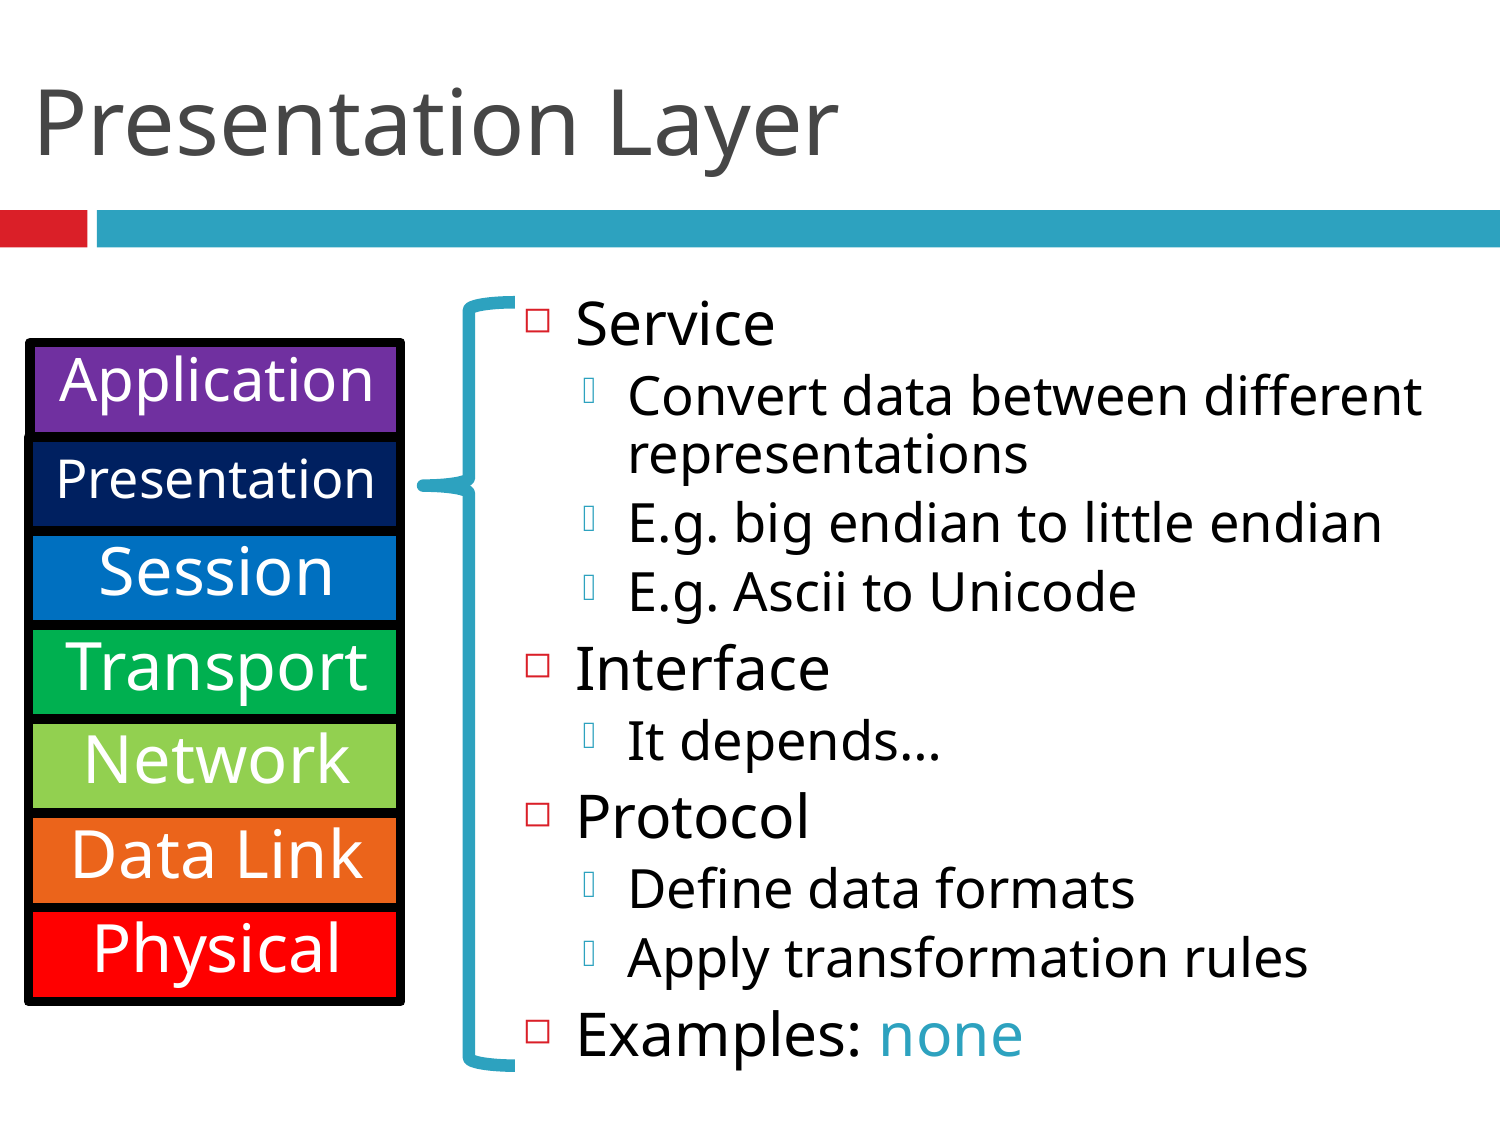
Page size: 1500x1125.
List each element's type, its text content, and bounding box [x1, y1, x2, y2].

text_box [392, 813, 401, 907]
text_box Application [25, 342, 392, 436]
title Presentation Layer [24, 36, 1476, 201]
text_box Physical [23, 907, 392, 1002]
text_box Session [23, 530, 392, 624]
text_box Network [23, 718, 392, 813]
text_box [392, 530, 401, 624]
text_box [392, 436, 401, 530]
text_box [423, 302, 515, 1066]
text_box Transport [23, 624, 392, 718]
list Service Convert data between different representations E.g. big endian to little endian E.g. Ascii to Unicode Interface It depends… Protocol Define data formats Apply transformation rules Examples: none [514, 261, 1476, 1101]
text_box [392, 342, 401, 436]
text_box [392, 718, 401, 813]
text_box [392, 624, 401, 718]
slide_number [17, 204, 71, 258]
text_box Presentation [23, 436, 392, 530]
text_box Data Link [23, 813, 392, 907]
text_box [392, 907, 401, 1002]
